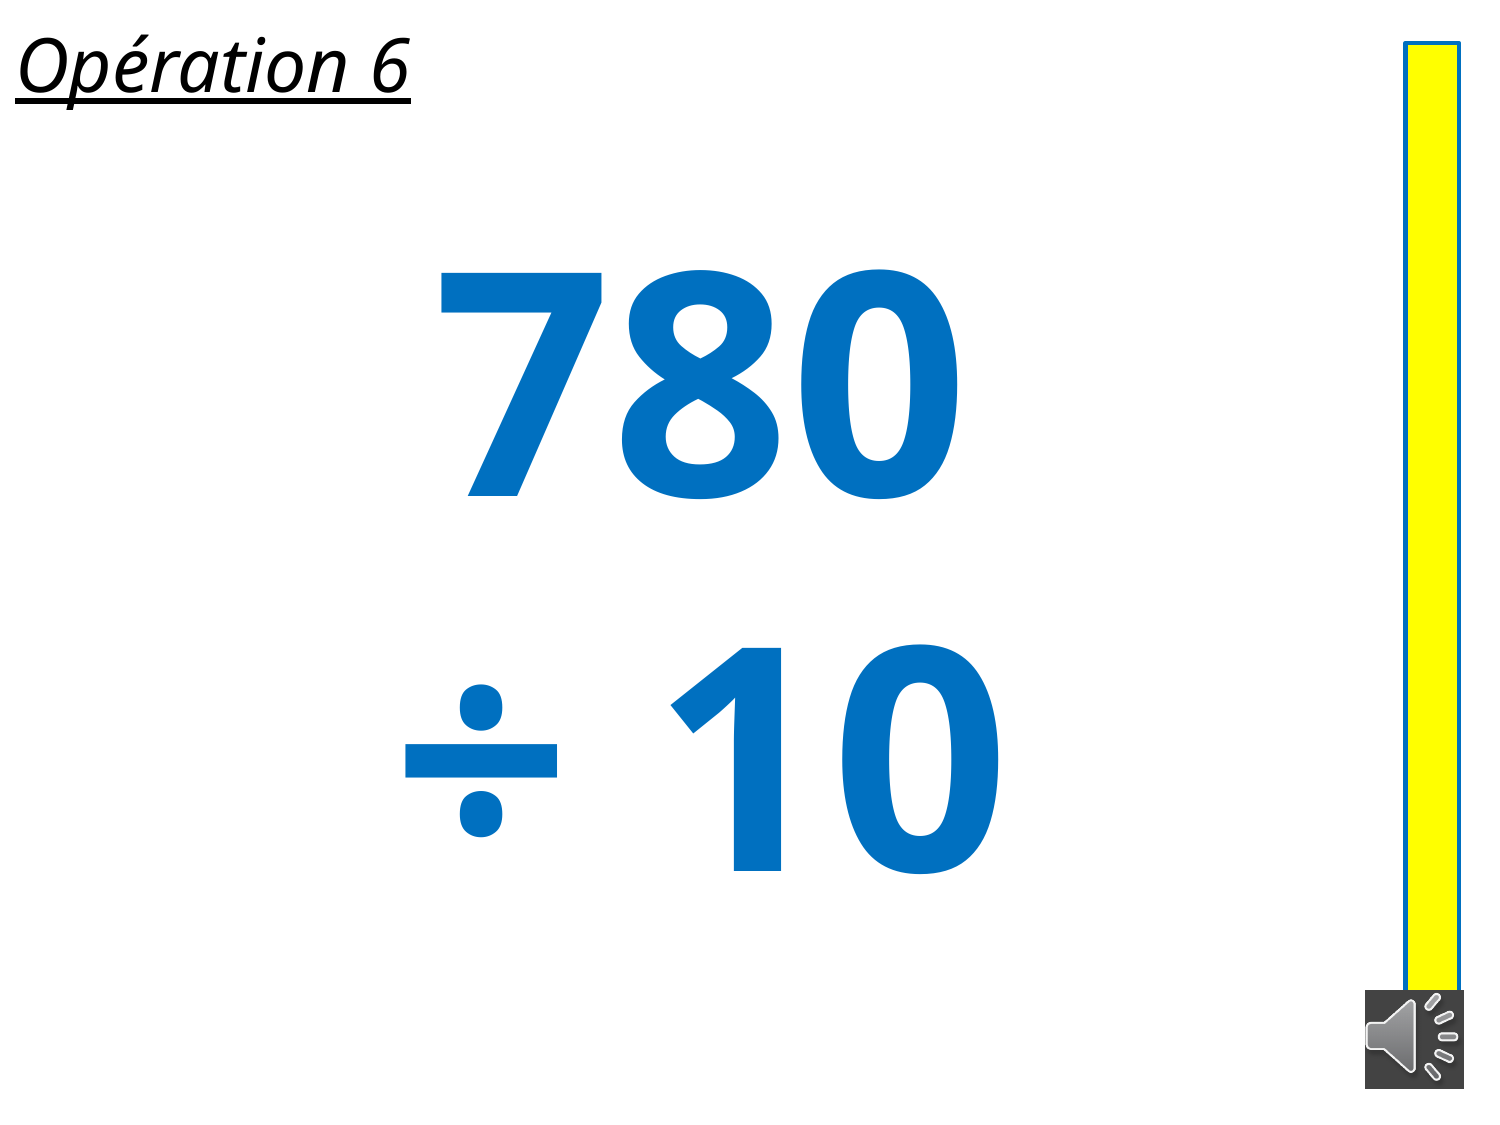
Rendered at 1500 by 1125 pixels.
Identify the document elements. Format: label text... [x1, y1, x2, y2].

text_box [1403, 41, 1461, 987]
picture [1364, 989, 1465, 1090]
title Opération 6 [0, 0, 502, 126]
text_box 780 ÷ 10 [0, 176, 1403, 941]
